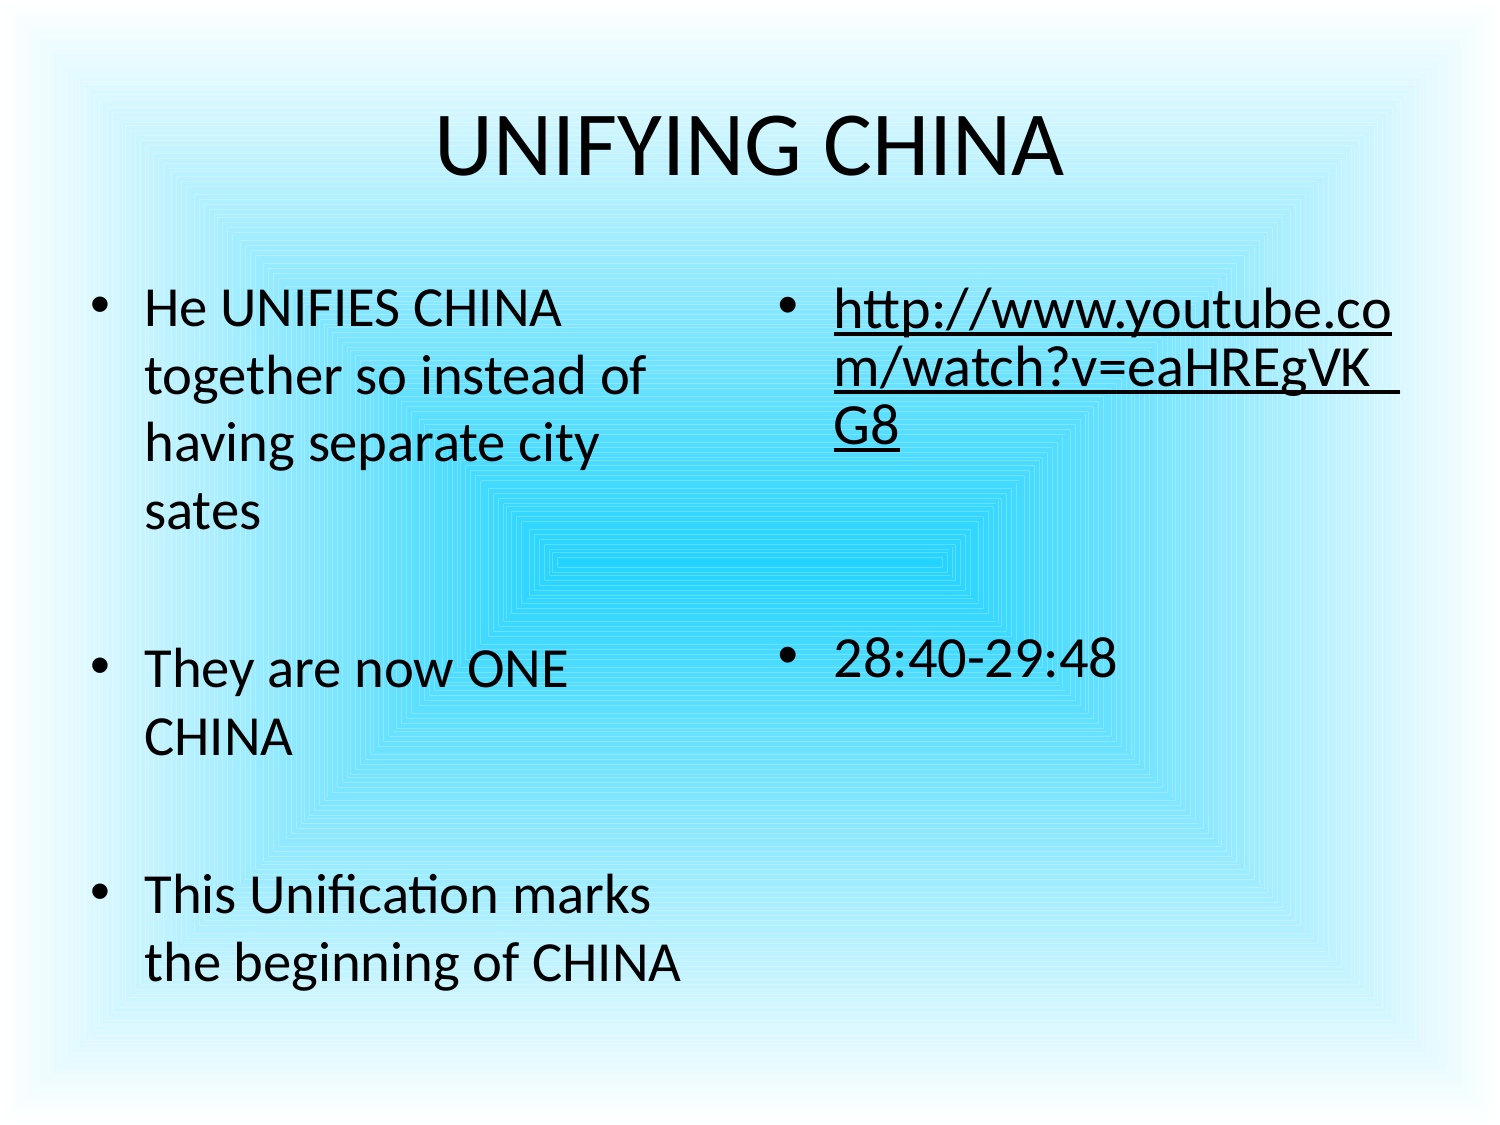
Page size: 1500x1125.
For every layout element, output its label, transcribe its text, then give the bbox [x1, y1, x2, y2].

list http://www.youtube.com/watch?v=eaHREgVK_G8 28:40-29:48 [762, 262, 1425, 1005]
title UNIFYING CHINA [75, 45, 1425, 233]
list He UNIFIES CHINA together so instead of having separate city sates They are now ONE CHINA This Unification marks the beginning of CHINA [75, 262, 738, 1005]
